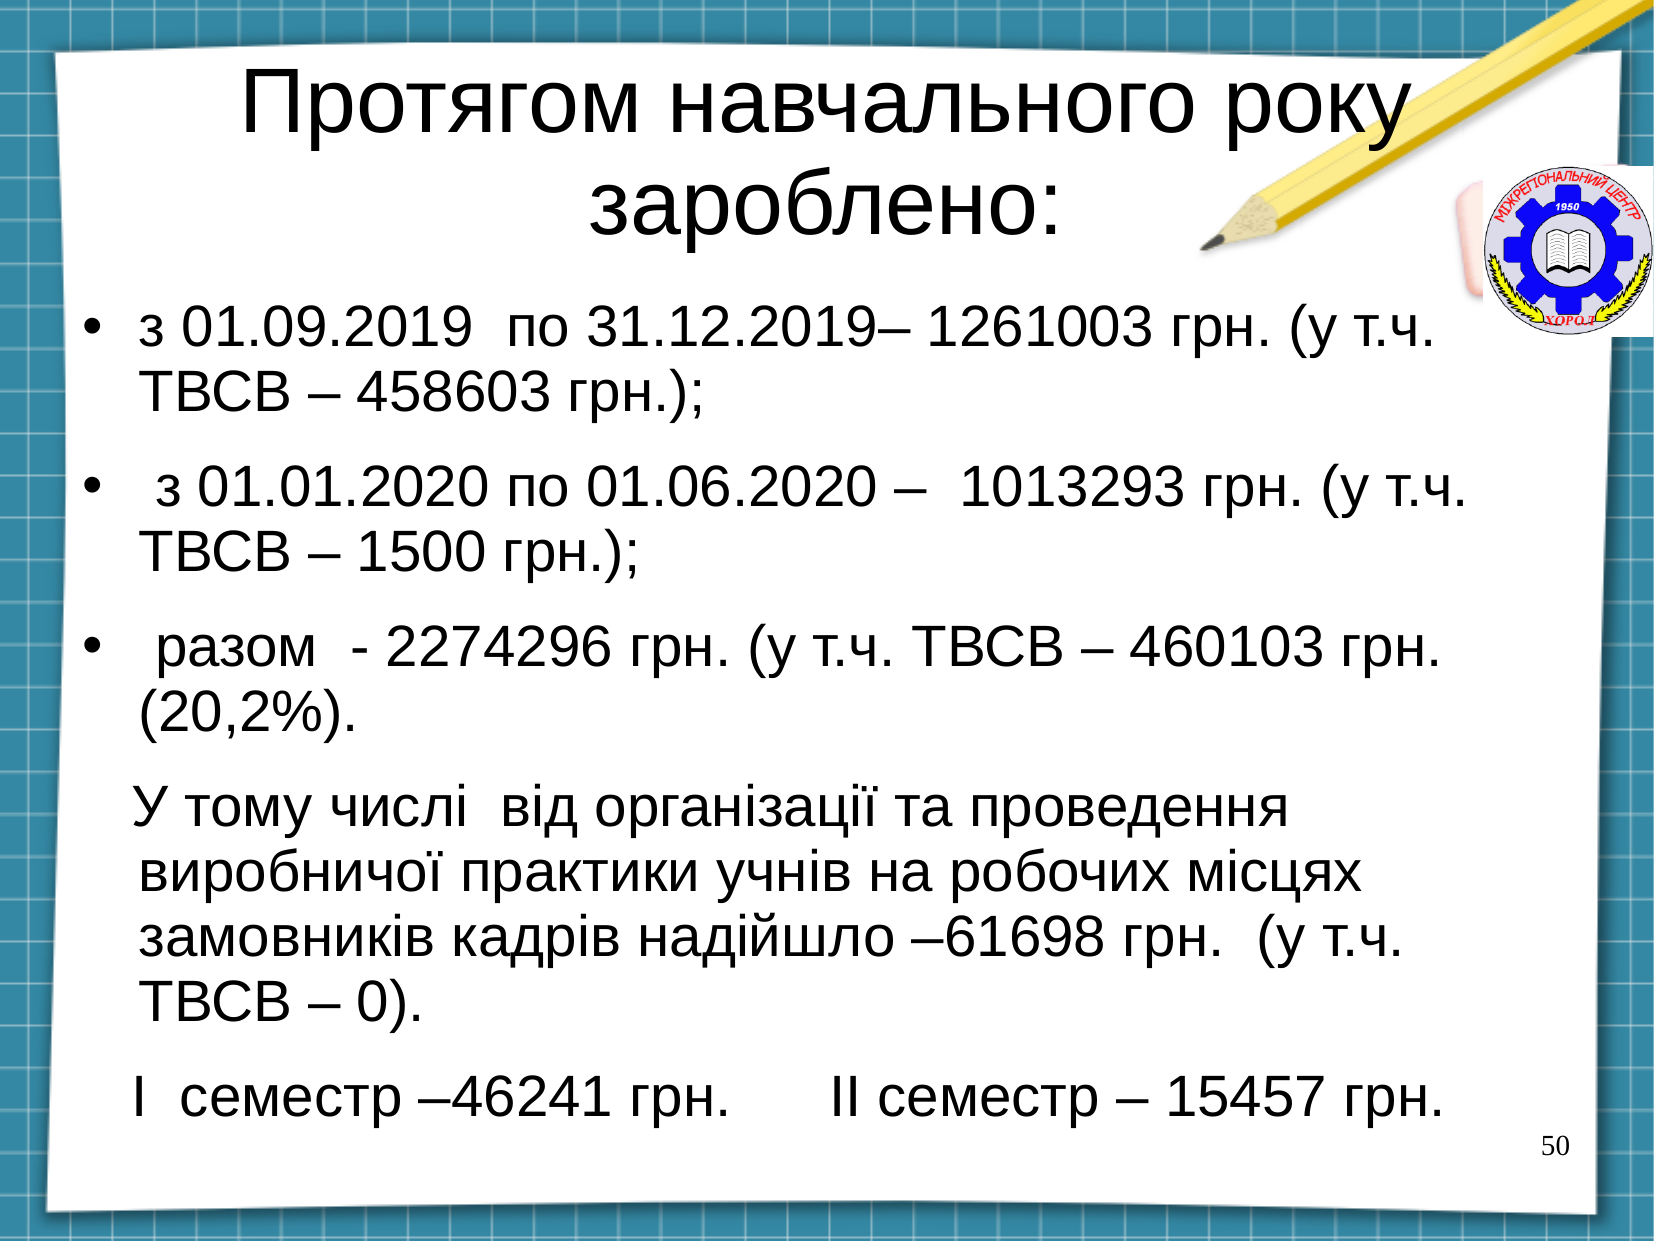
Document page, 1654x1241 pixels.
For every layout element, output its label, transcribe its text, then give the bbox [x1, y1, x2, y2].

picture [0, 0, 1654, 1241]
slide_number 50 [1185, 1129, 1571, 1215]
list з 01.09.2019 по 31.12.2019– 1261003 грн. (у т.ч. ТВСВ – 458603 грн.); з 01.01.2020 по 01.06.2020 – 1013293 грн. (у т.ч. ТВСВ – 1500 грн.); разом - 2274296 грн. (у т.ч. ТВСВ – 460103 грн. (20,2%). У тому числі від організації та проведення виробничої практики учнів на робочих місцях замовників кадрів надійшло –61698 грн. (у т.ч. ТВСВ – 0). І семестр –46241 грн. ІІ семестр – 15457 грн. [82, 289, 1571, 1010]
title Протягом навчального року зароблено: [82, 49, 1571, 257]
